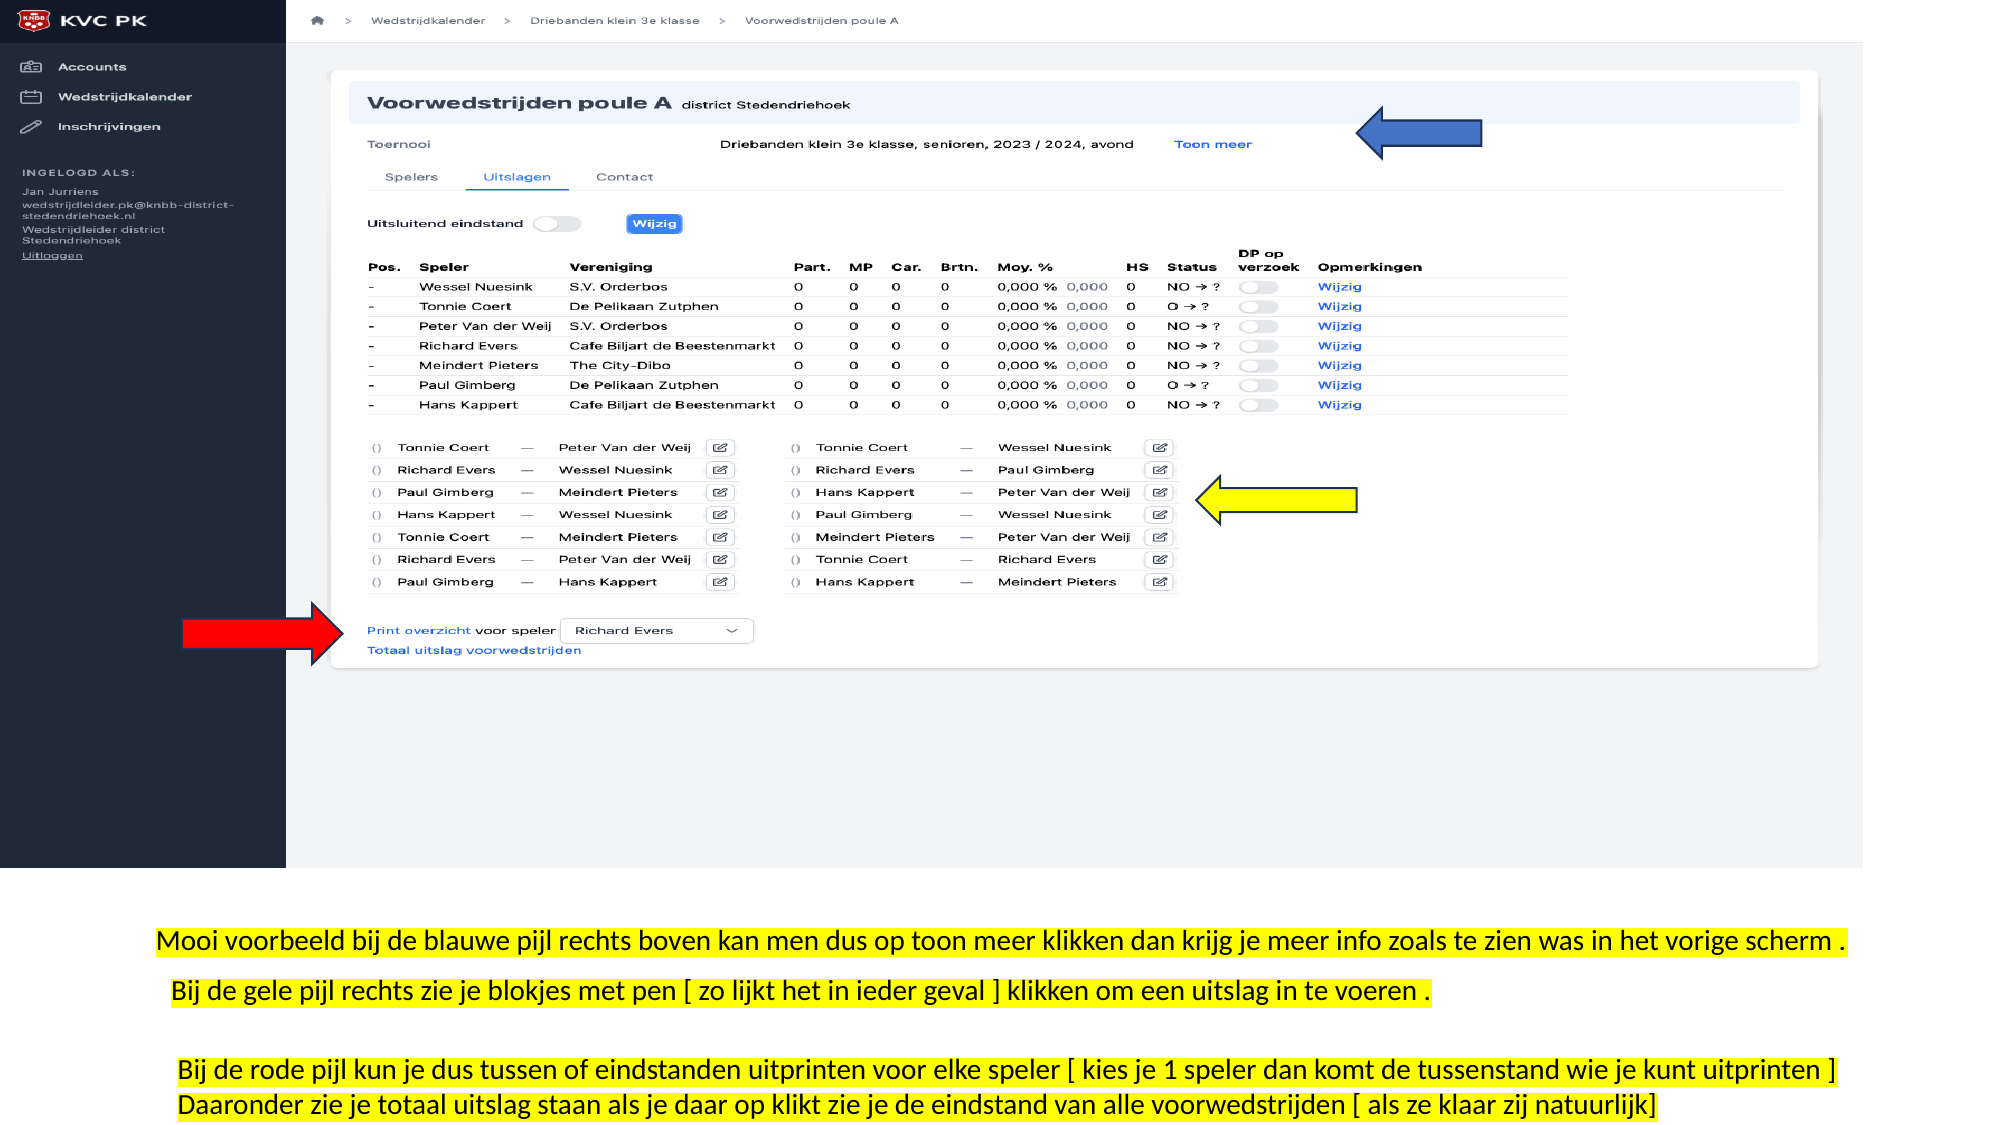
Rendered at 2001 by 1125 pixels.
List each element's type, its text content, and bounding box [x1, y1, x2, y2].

text_box Bij de gele pijl rechts zie je blokjes met pen [ zo lijkt het in ieder geval ] klikken om een uitslag in te voeren . [156, 963, 1448, 1014]
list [0, 0, 1863, 868]
text_box Bij de rode pijl kun je dus tussen of eindstanden uitprinten voor elke speler [ kies je 1 speler dan komt de tussenstand wie je kunt uitprinten ] Daaronder zie je totaal uitslag staan als je daar op klikt zie je de eindstand van alle voorwedstrijden [ als ze klaar zij natuurlijk] [162, 1043, 1853, 1125]
text_box Mooi voorbeeld bij de blauwe pijl rechts boven kan men dus op toon meer klikken dan krijg je meer info zoals te zien was in het vorige scherm . [141, 913, 1863, 964]
